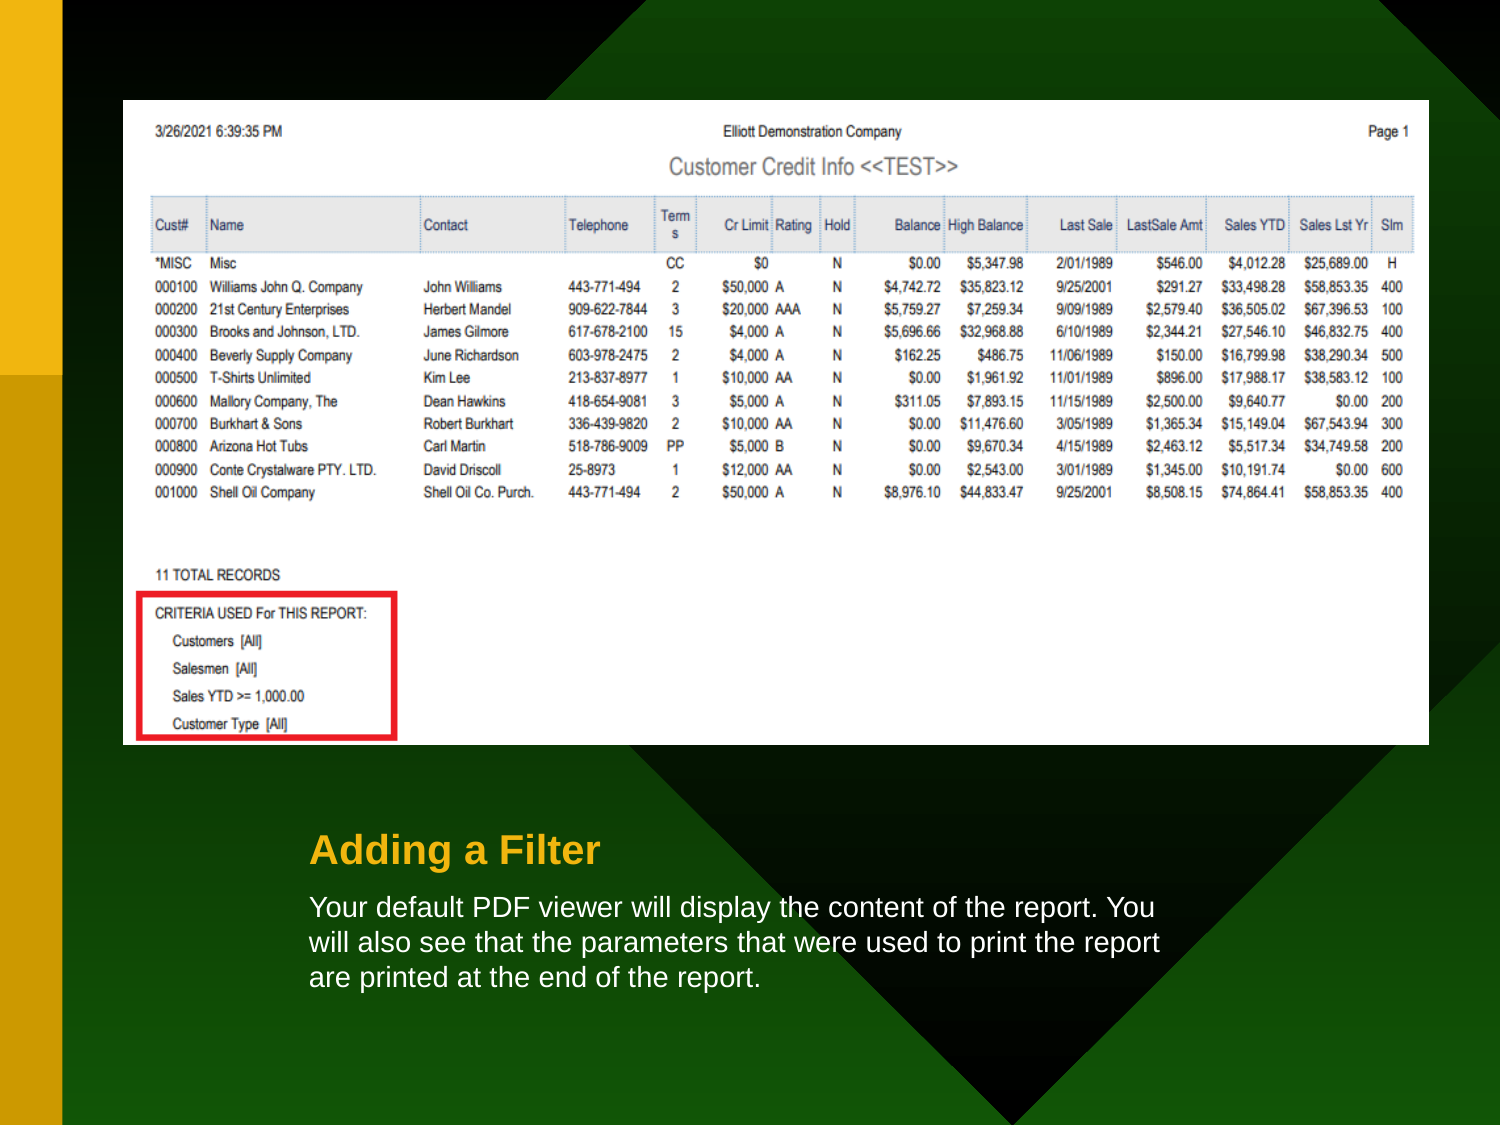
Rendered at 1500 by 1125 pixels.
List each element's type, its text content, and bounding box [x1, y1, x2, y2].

title Adding a Filter [294, 787, 1194, 880]
picture [122, 100, 1430, 745]
list Your default PDF viewer will display the content of the report. You will also see that the parameters that were used to print the report are printed at the end of the report. [294, 880, 1194, 1013]
